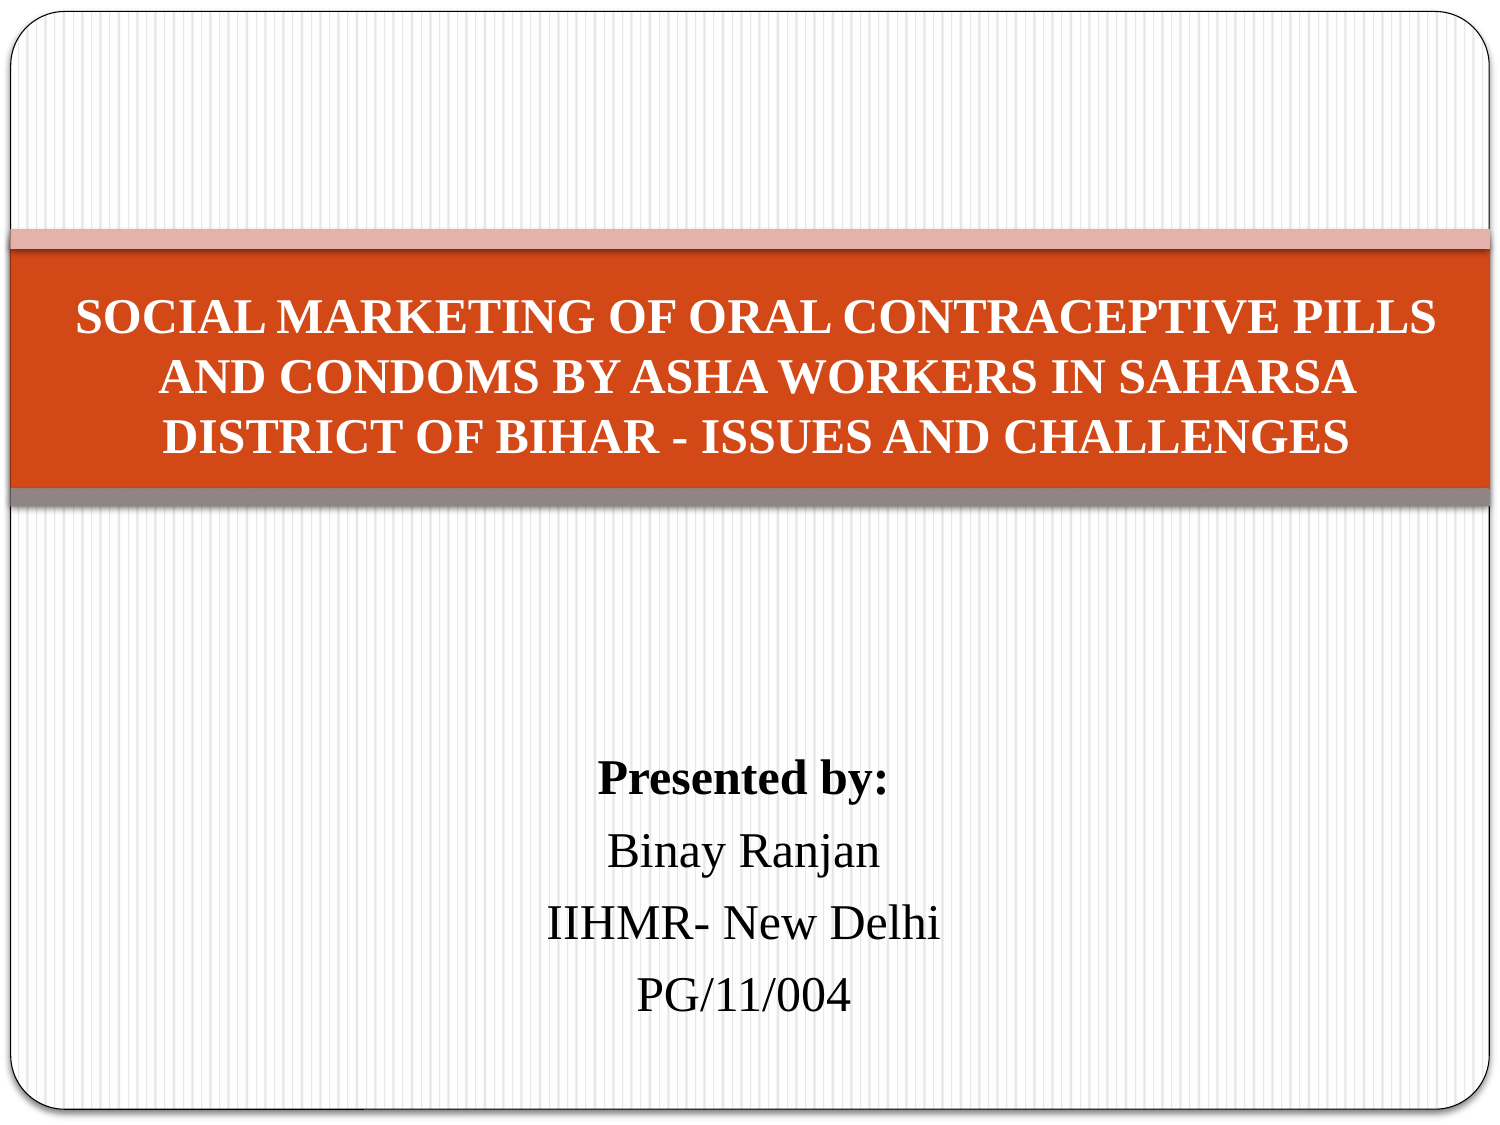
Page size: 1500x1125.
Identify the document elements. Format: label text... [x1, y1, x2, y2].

subtitle Presented by: Binay Ranjan IIHMR- New Delhi PG/11/004 [75, 737, 1413, 1025]
title SOCIAL MARKETING OF ORAL CONTRACEPTIVE PILLS AND CONDOMS BY ASHA WORKERS IN SAHARSA DISTRICT OF BIHAR - ISSUES AND CHALLENGES [37, 137, 1475, 688]
